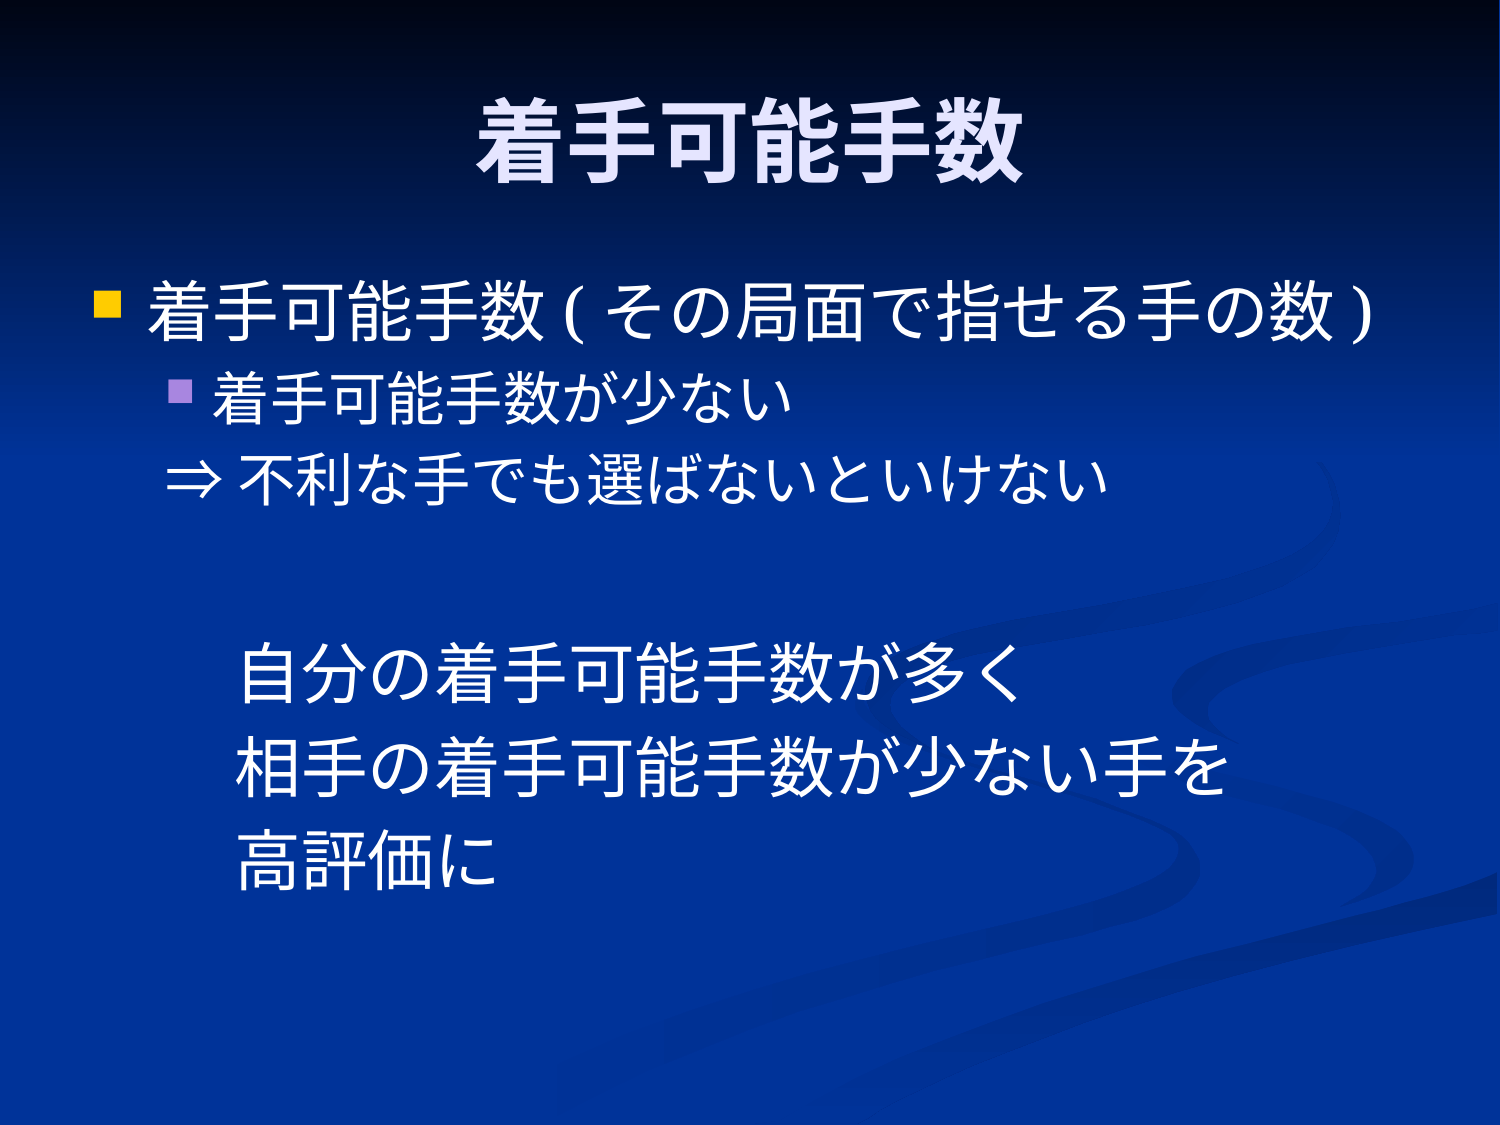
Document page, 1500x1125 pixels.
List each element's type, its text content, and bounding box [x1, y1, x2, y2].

text_box 自分の着手可能手数が多く 相手の着手可能手数が少ない手を 高評価に [219, 624, 1251, 907]
list 着手可能手数(その局面で指せる手の数) 着手可能手数が少ない ⇒不利な手でも選ばないといけない [75, 262, 1425, 1005]
title 着手可能手数 [75, 45, 1425, 233]
